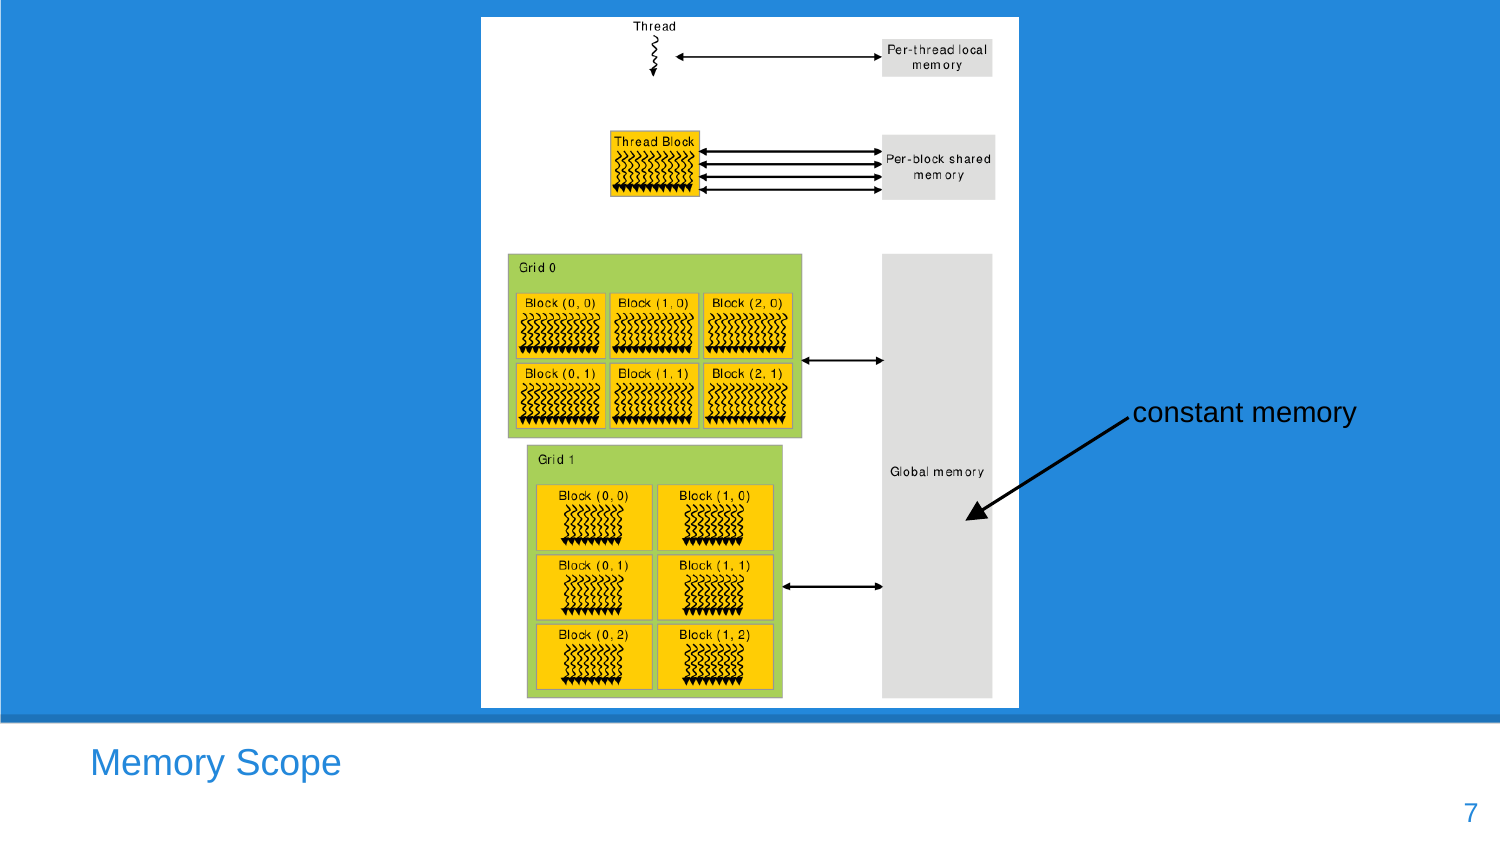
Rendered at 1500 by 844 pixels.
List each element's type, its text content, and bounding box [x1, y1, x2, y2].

text_box constant memory [1117, 378, 1461, 454]
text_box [965, 417, 1129, 521]
list Memory Scope [75, 722, 1425, 808]
slide_number ‹#› [1403, 779, 1494, 844]
picture [480, 17, 1020, 709]
